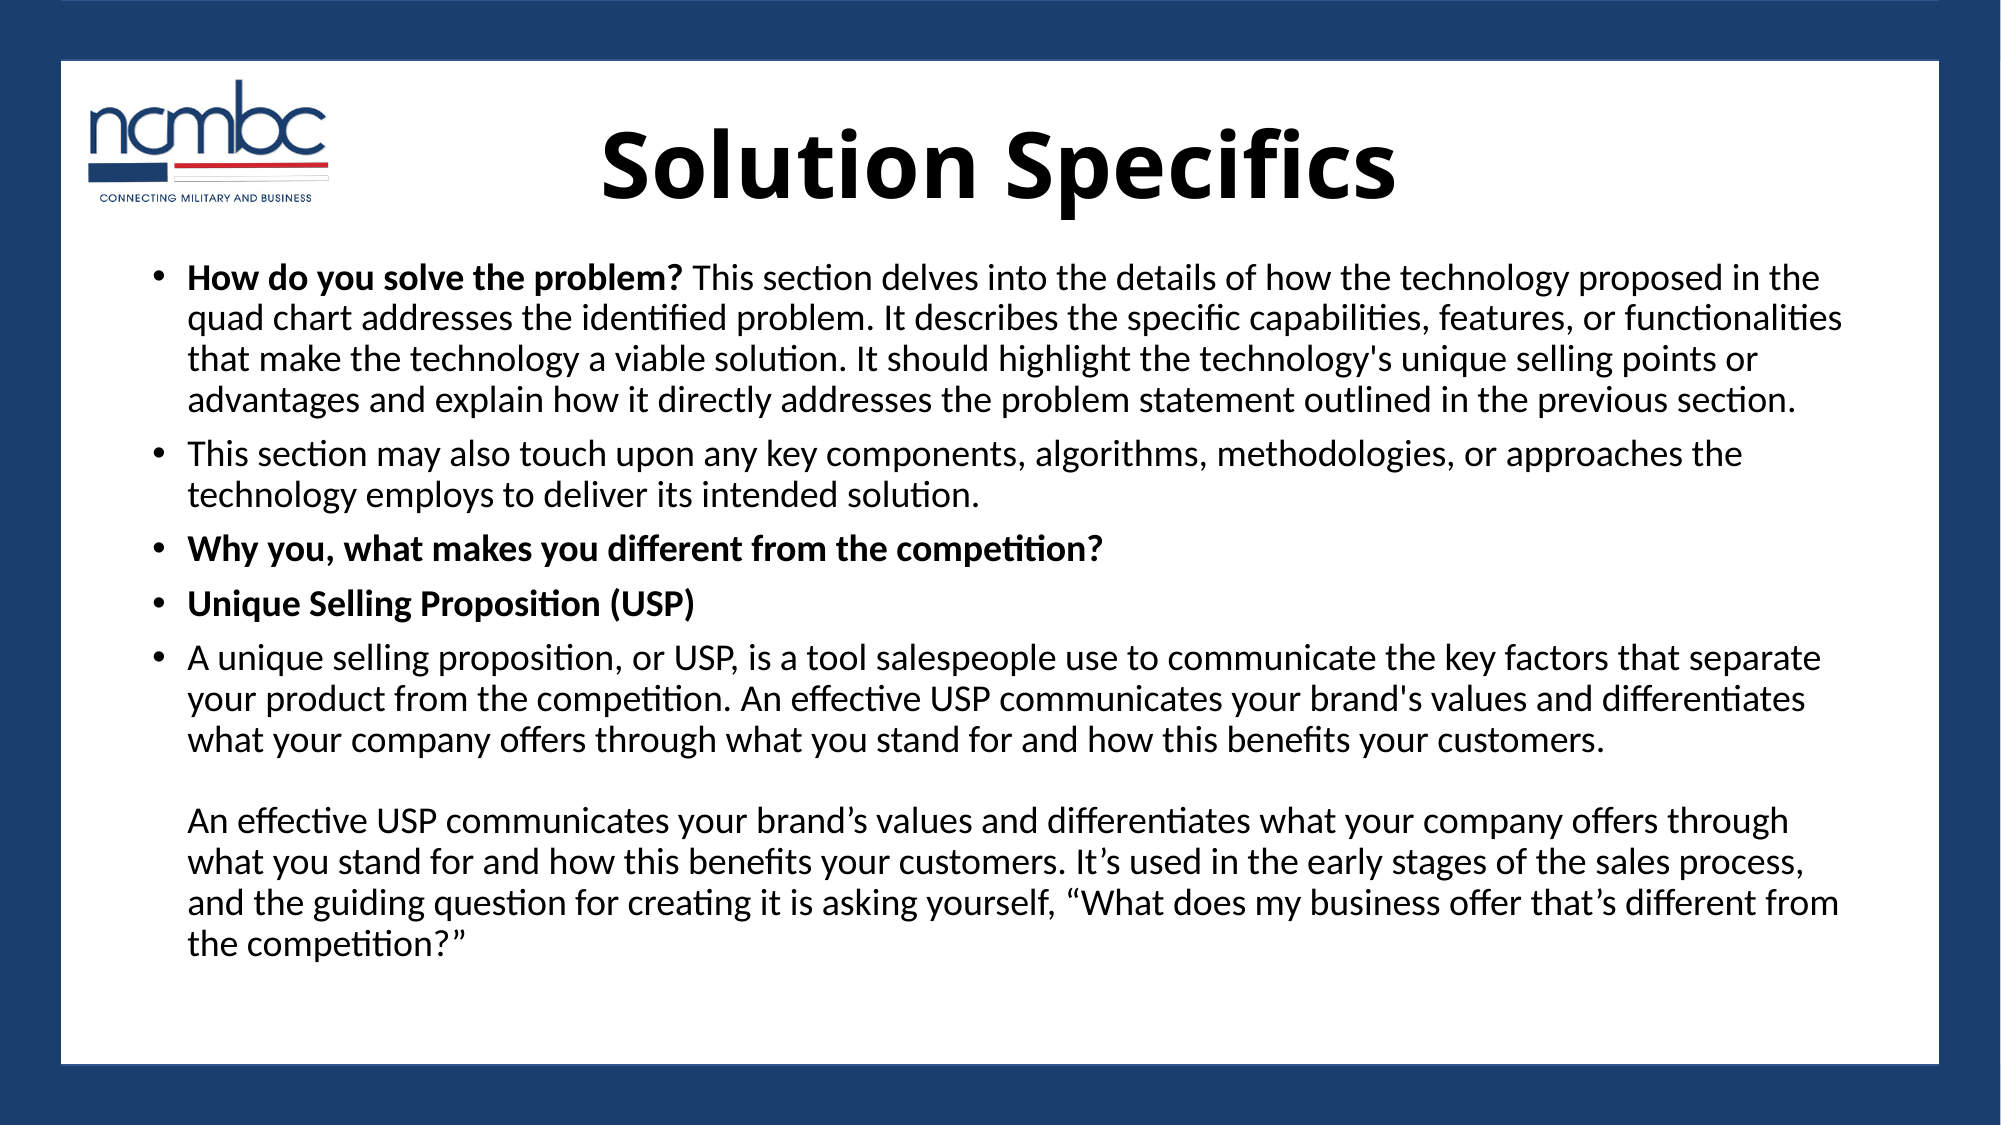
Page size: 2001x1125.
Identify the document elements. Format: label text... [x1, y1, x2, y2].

list How do you solve the problem? This section delves into the details of how the technology proposed in the quad chart addresses the identified problem. It describes the specific capabilities, features, or functionalities that make the technology a viable solution. It should highlight the technology's unique selling points or advantages and explain how it directly addresses the problem statement outlined in the previous section. This section may also touch upon any key components, algorithms, methodologies, or approaches the technology employs to deliver its intended solution. Why you, what makes you different from the competition? Unique Selling Proposition (USP) A unique selling proposition, or USP, is a tool salespeople use to communicate the key factors that separate your product from the competition. An effective USP communicates your brand's values and differentiates what your company offers through what you stand for and how this benefits your customers. An effective USP communicates your brand’s values and differentiates what your company offers through what you stand for and how this benefits your customers. It’s used in the early stages of the sales process, and the guiding question for creating it is asking yourself, “What does my business offer that’s different from the competition?” [137, 249, 1863, 1014]
picture [85, 75, 340, 208]
title Solution Specifics [137, 59, 1863, 249]
